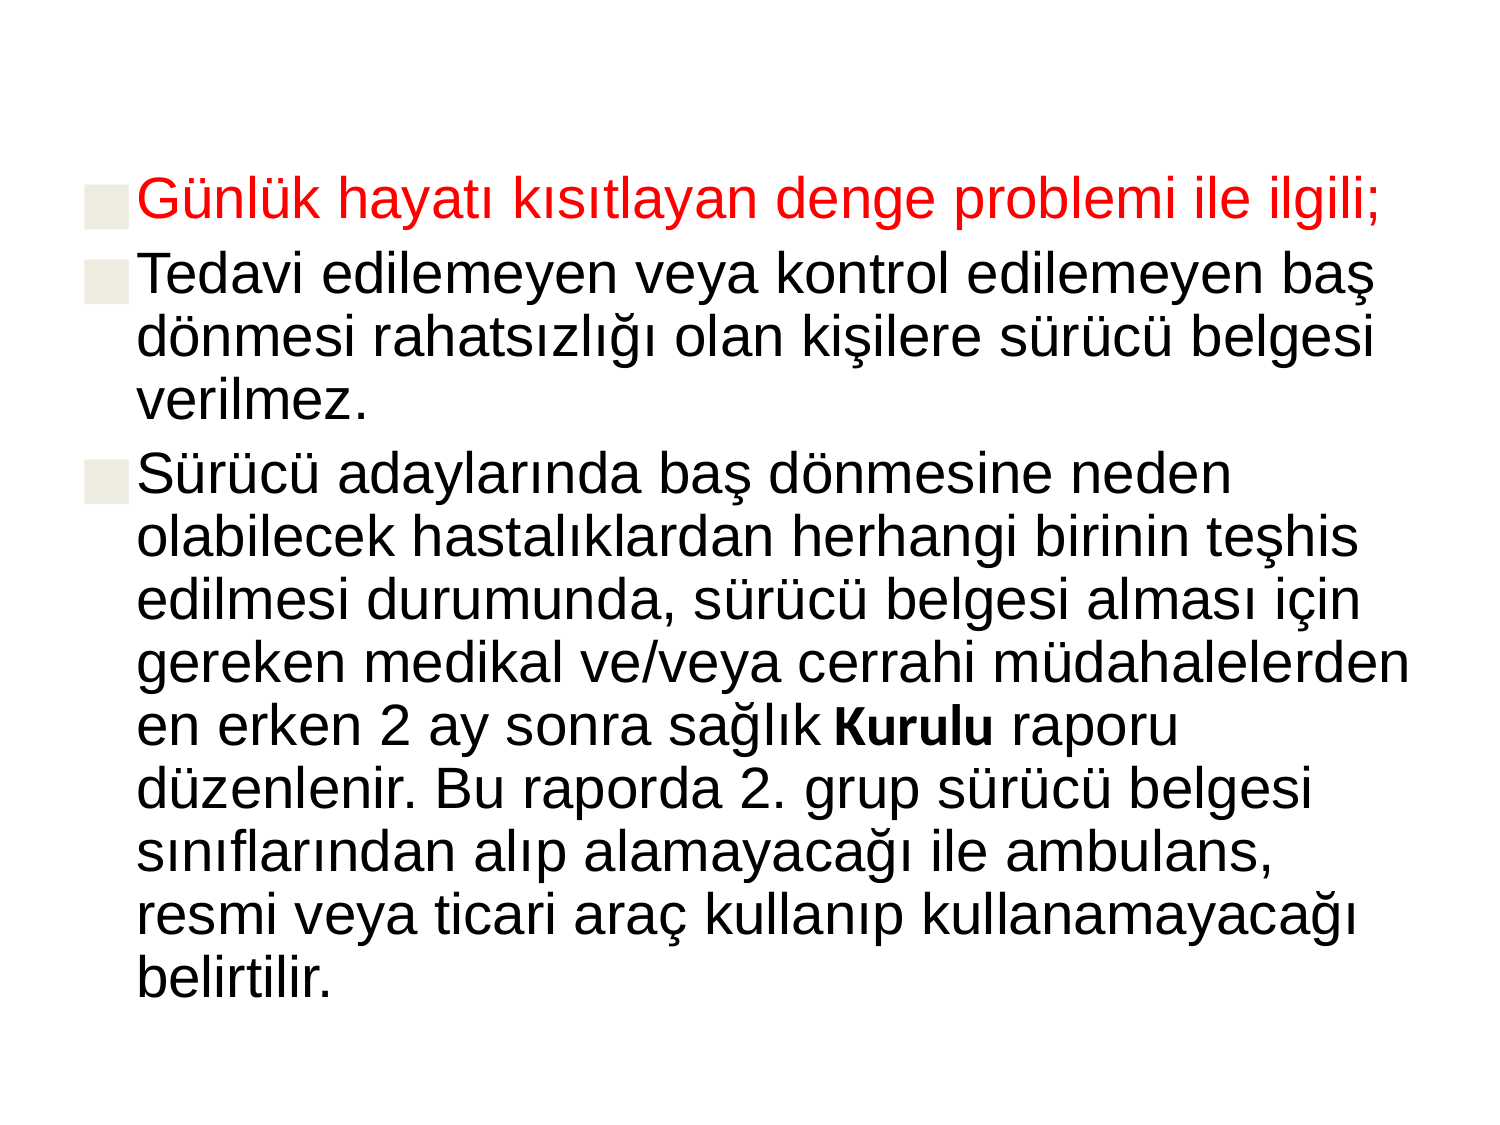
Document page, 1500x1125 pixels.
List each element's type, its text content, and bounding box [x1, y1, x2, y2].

list Günlük hayatı kısıtlayan denge problemi ile ilgili; Tedavi edilemeyen veya kontrol edilemeyen baş dönmesi rahatsızlığı olan kişilere sürücü belgesi verilmez. Sürücü adaylarında baş dönmesine neden olabilecek hastalıklardan herhangi birinin teşhis edilmesi durumunda, sürücü belgesi alması için gereken medikal ve/veya cerrahi müdahalelerden en erken 2 ay sonra sağlık Kurulu raporu düzenlenir. Bu raporda 2. grup sürücü belgesi sınıflarından alıp alamayacağı ile ambulans, resmi veya ticari araç kullanıp kullanamayacağı belirtilir. [64, 160, 1447, 1000]
